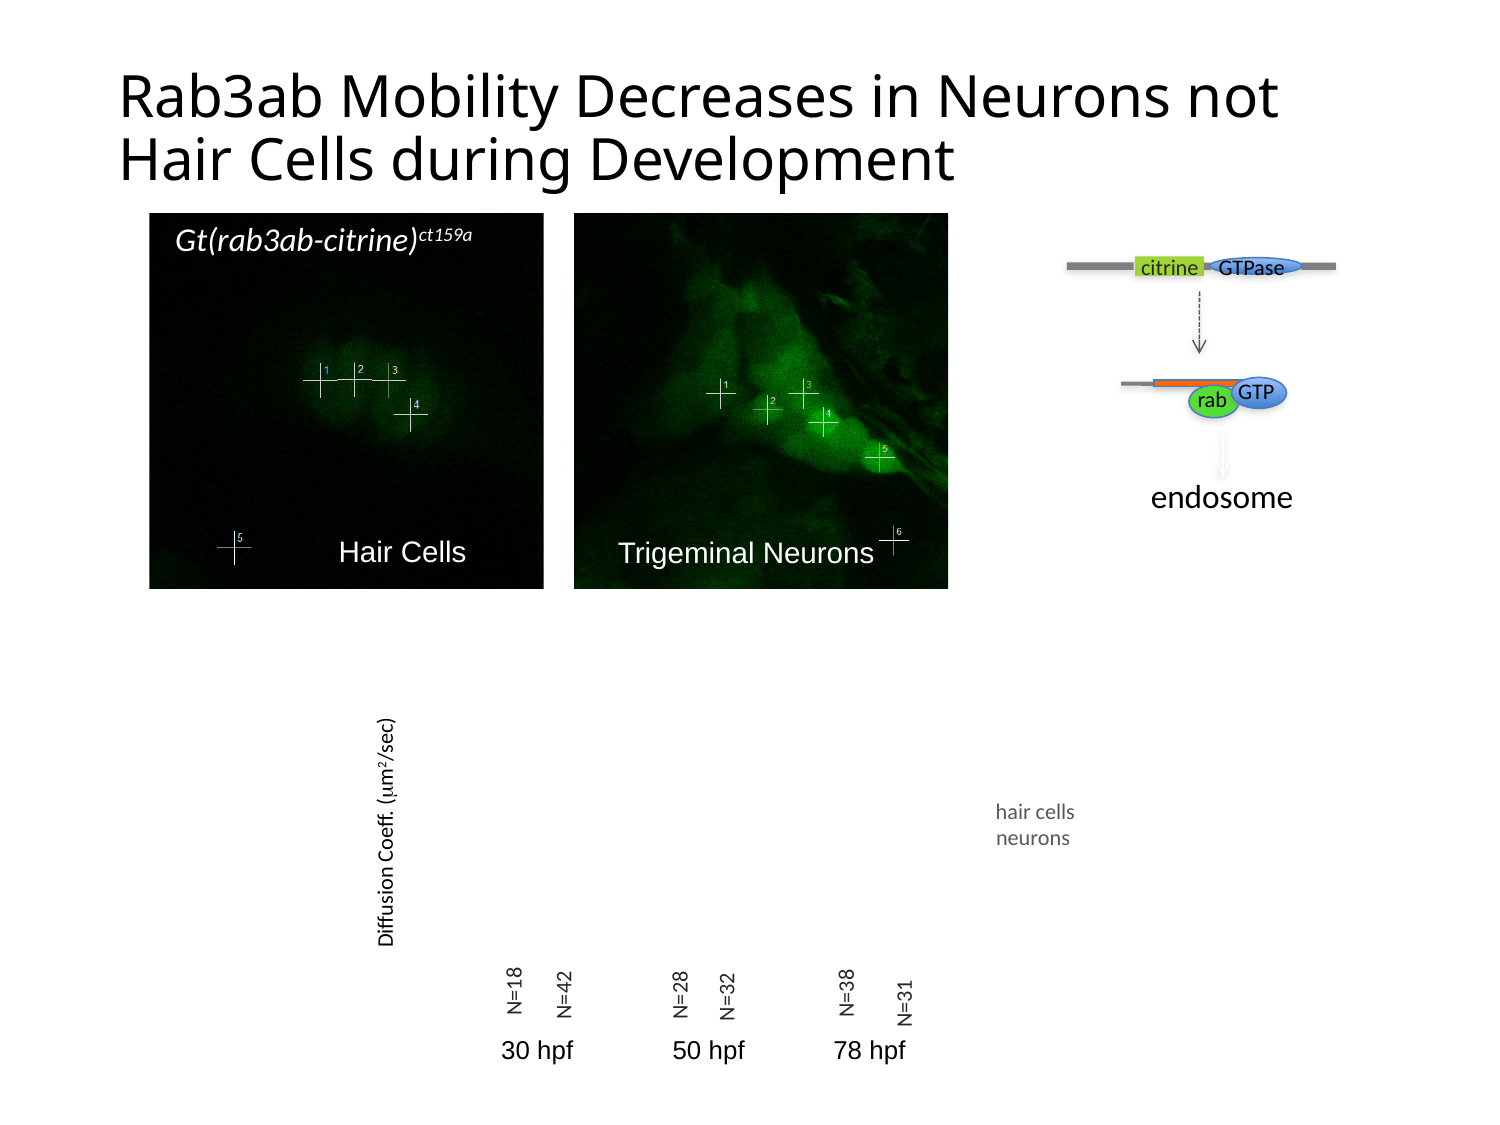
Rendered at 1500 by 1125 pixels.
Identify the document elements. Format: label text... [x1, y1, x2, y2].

text_box N=32 [704, 958, 747, 1036]
title Rab3ab Mobility Decreases in Neurons not Hair Cells during Development [103, 59, 1397, 278]
text_box N=28 [658, 956, 700, 1034]
text_box 30 hpf [474, 1026, 601, 1073]
text_box 50 hpf [645, 1026, 772, 1073]
text_box endosome [1136, 468, 1309, 523]
text_box [1154, 379, 1182, 383]
text_box Diffusion Coeff. (mm2/sec) [363, 702, 405, 963]
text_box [1182, 370, 1290, 420]
text_box hair cells [980, 790, 1091, 832]
text_box N=31 [882, 964, 924, 1043]
text_box 78 hpf [806, 1026, 933, 1073]
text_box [149, 211, 949, 589]
text_box N=38 [824, 954, 866, 1033]
text_box N=42 [541, 956, 584, 1034]
text_box N=18 [492, 952, 534, 1031]
text_box neurons [981, 832, 1086, 857]
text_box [1066, 245, 1336, 289]
